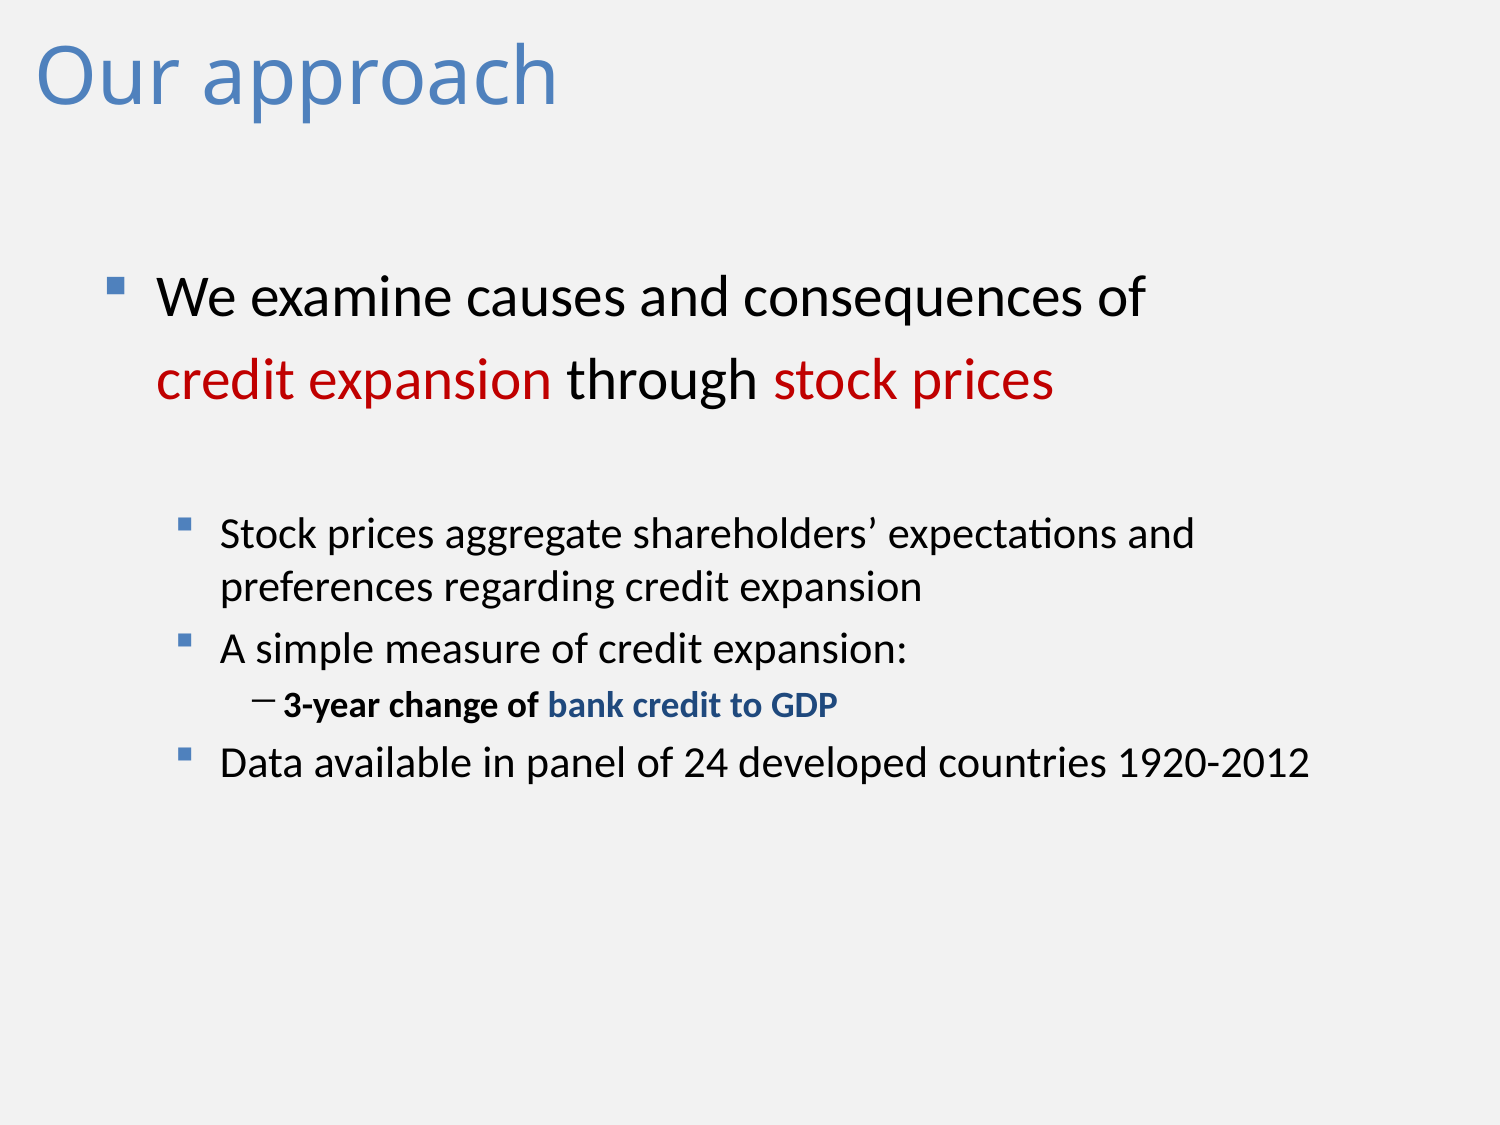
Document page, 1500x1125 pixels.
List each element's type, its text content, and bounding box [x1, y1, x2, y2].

title Our approach [19, 16, 1469, 129]
list We examine causes and consequences of credit expansion through stock prices Stock prices aggregate shareholders’ expectations and preferences regarding credit expansion A simple measure of credit expansion: 3-year change of bank credit to GDP Data available in panel of 24 developed countries 1920-2012 [87, 249, 1425, 1000]
